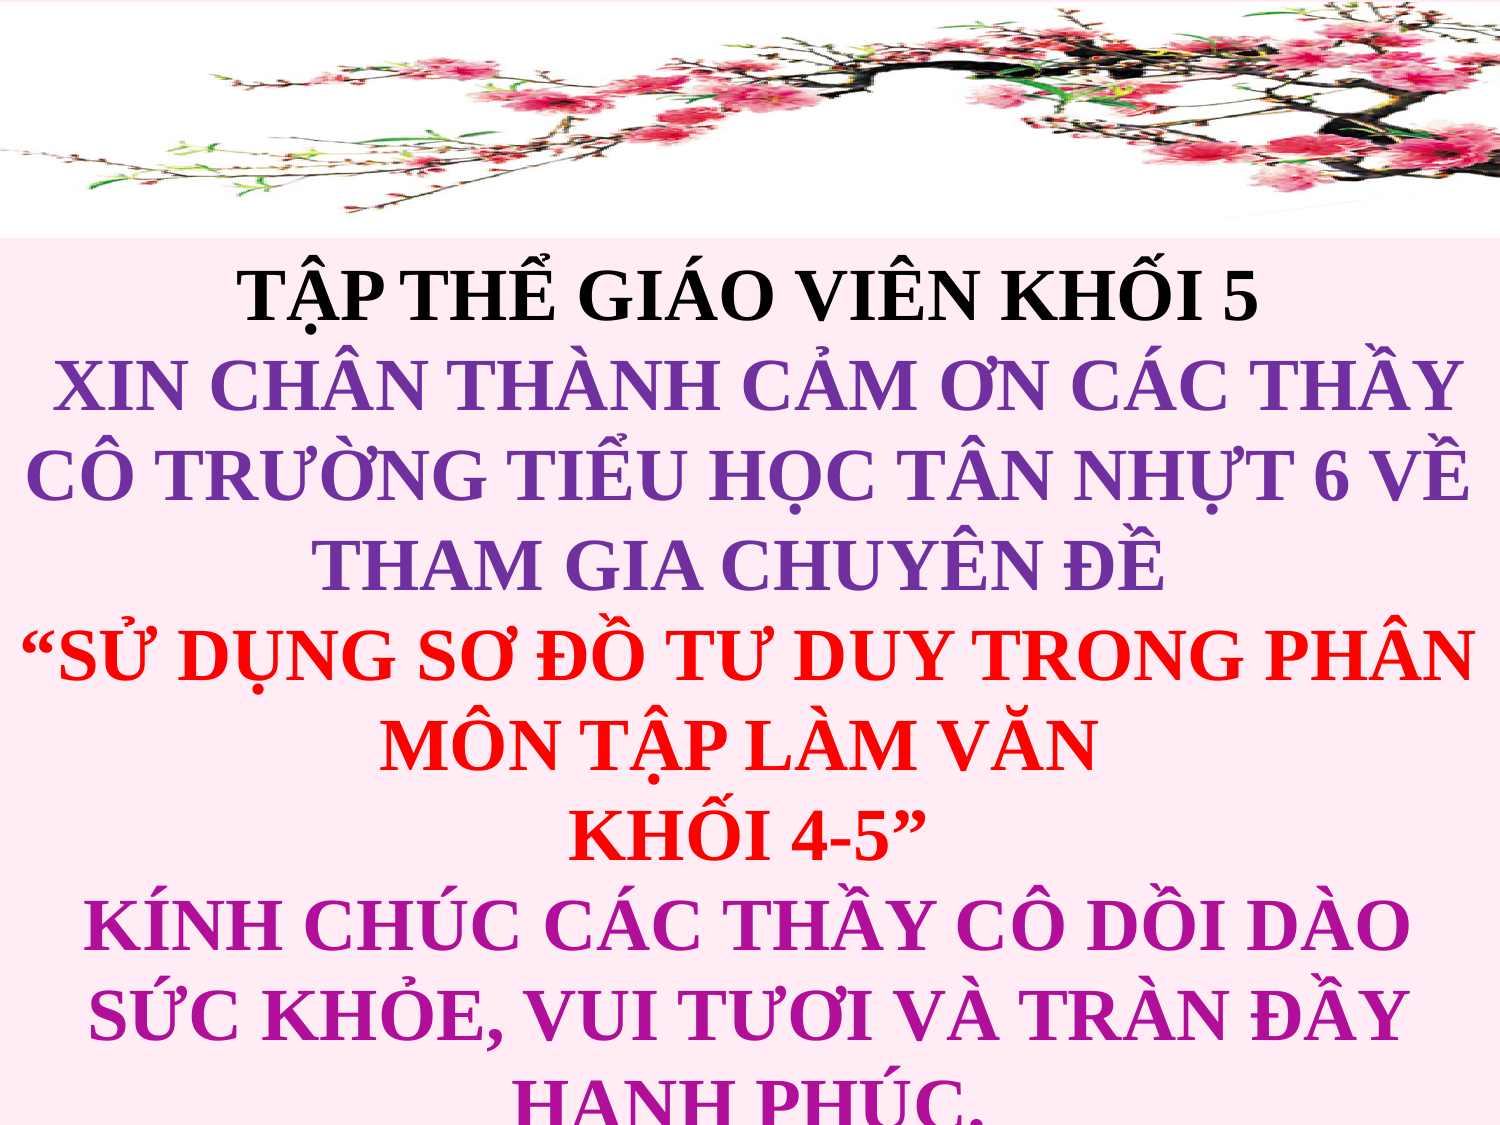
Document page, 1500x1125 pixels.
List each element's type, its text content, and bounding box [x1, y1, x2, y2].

text_box TẬP THỂ GIÁO VIÊN KHỐI 5 XIN CHÂN THÀNH CẢM ƠN CÁC THẦY CÔ TRƯỜNG TIỂU HỌC TÂN NHỰT 6 VỀ THAM GIA CHUYÊN ĐỀ “SỬ DỤNG SƠ ĐỒ TƯ DUY TRONG PHÂN MÔN TẬP LÀM VĂN KHỐI 4-5” KÍNH CHÚC CÁC THẦY CÔ DỒI DÀO SỨC KHỎE, VUI TƯƠI VÀ TRÀN ĐẦY HẠNH PHÚC. [0, 245, 1498, 1125]
picture [0, 1, 1500, 238]
